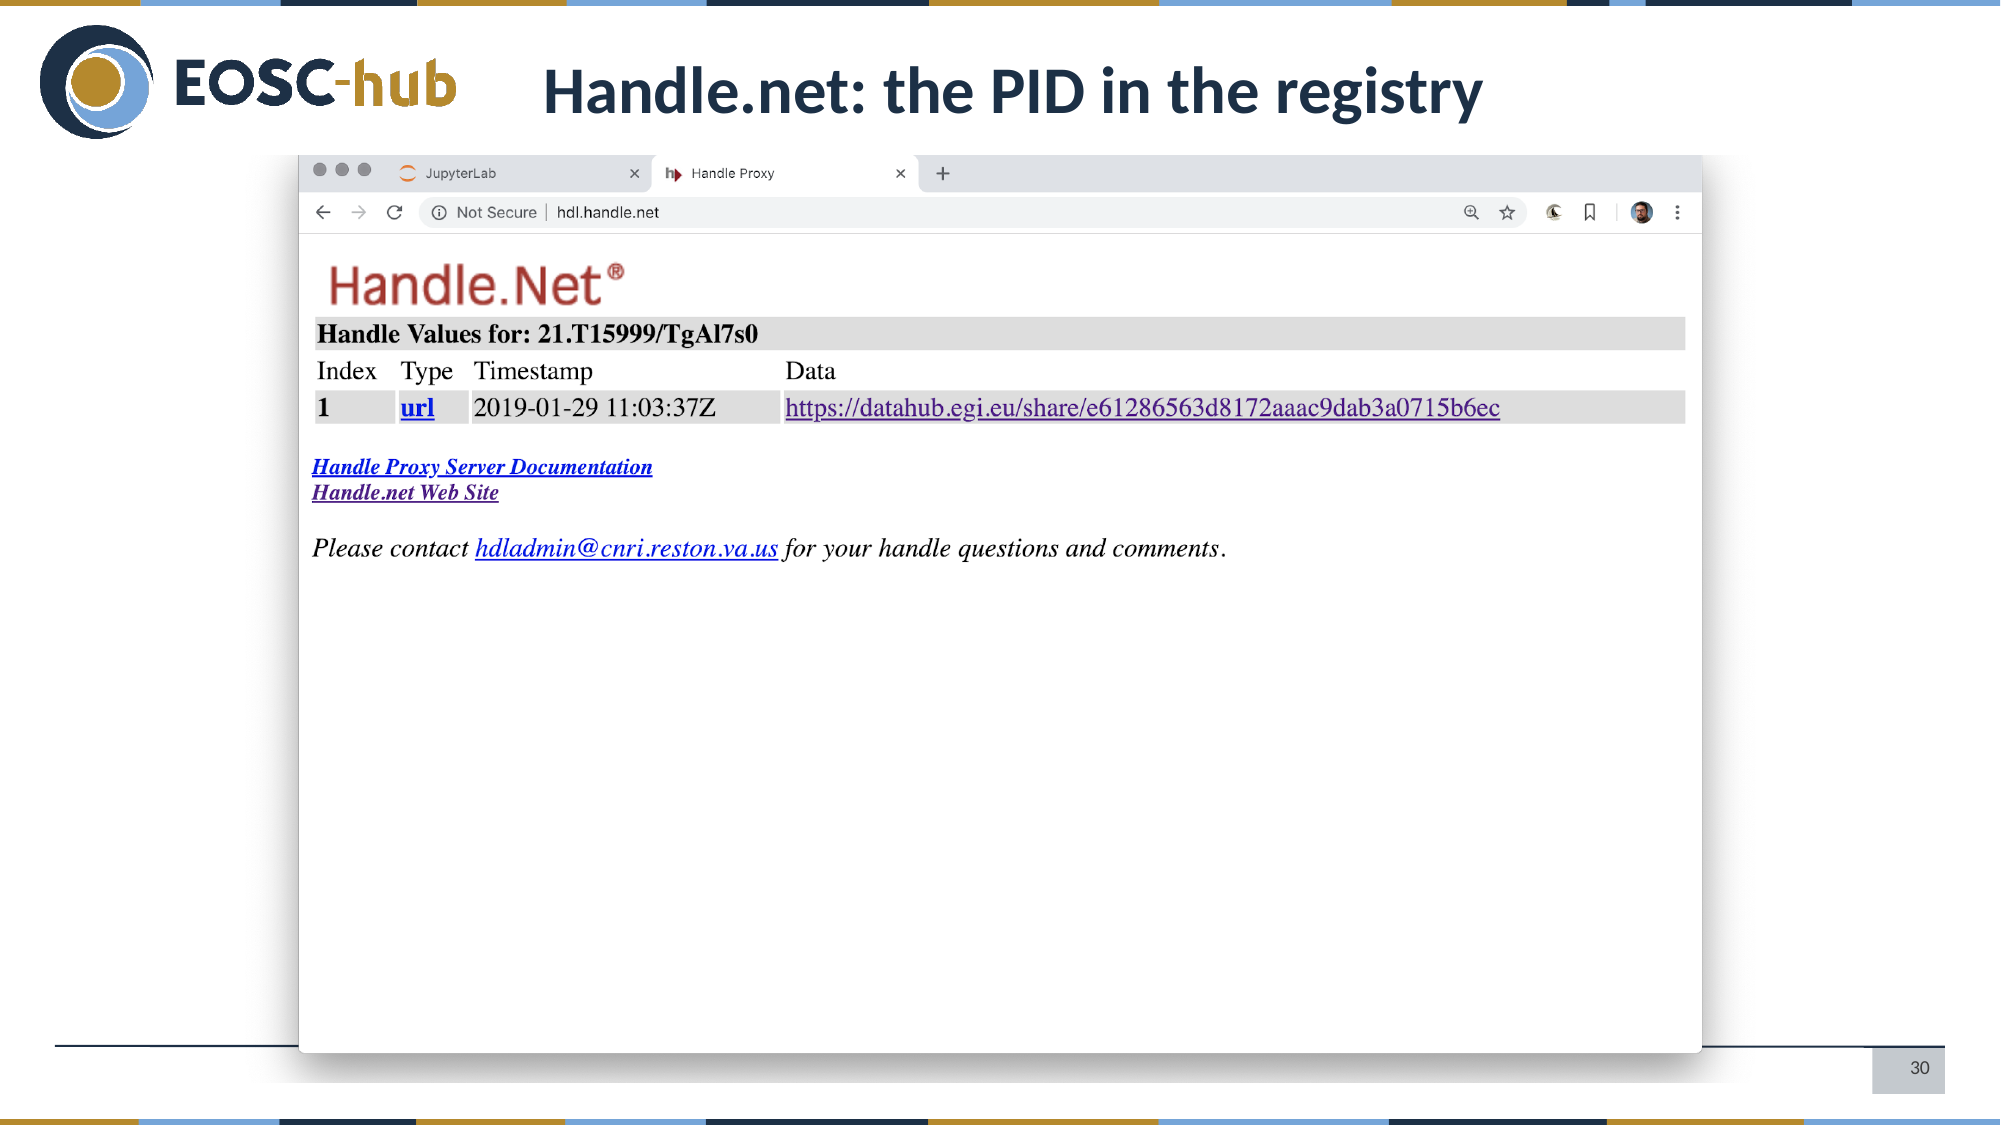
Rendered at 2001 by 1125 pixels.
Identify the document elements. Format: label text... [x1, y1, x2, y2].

picture [17, 19, 479, 144]
picture [0, 1119, 2000, 1125]
picture [235, 155, 1764, 1083]
slide_number 30 [1433, 1046, 1945, 1094]
list Handle.net: the PID in the registry [528, 31, 2000, 167]
